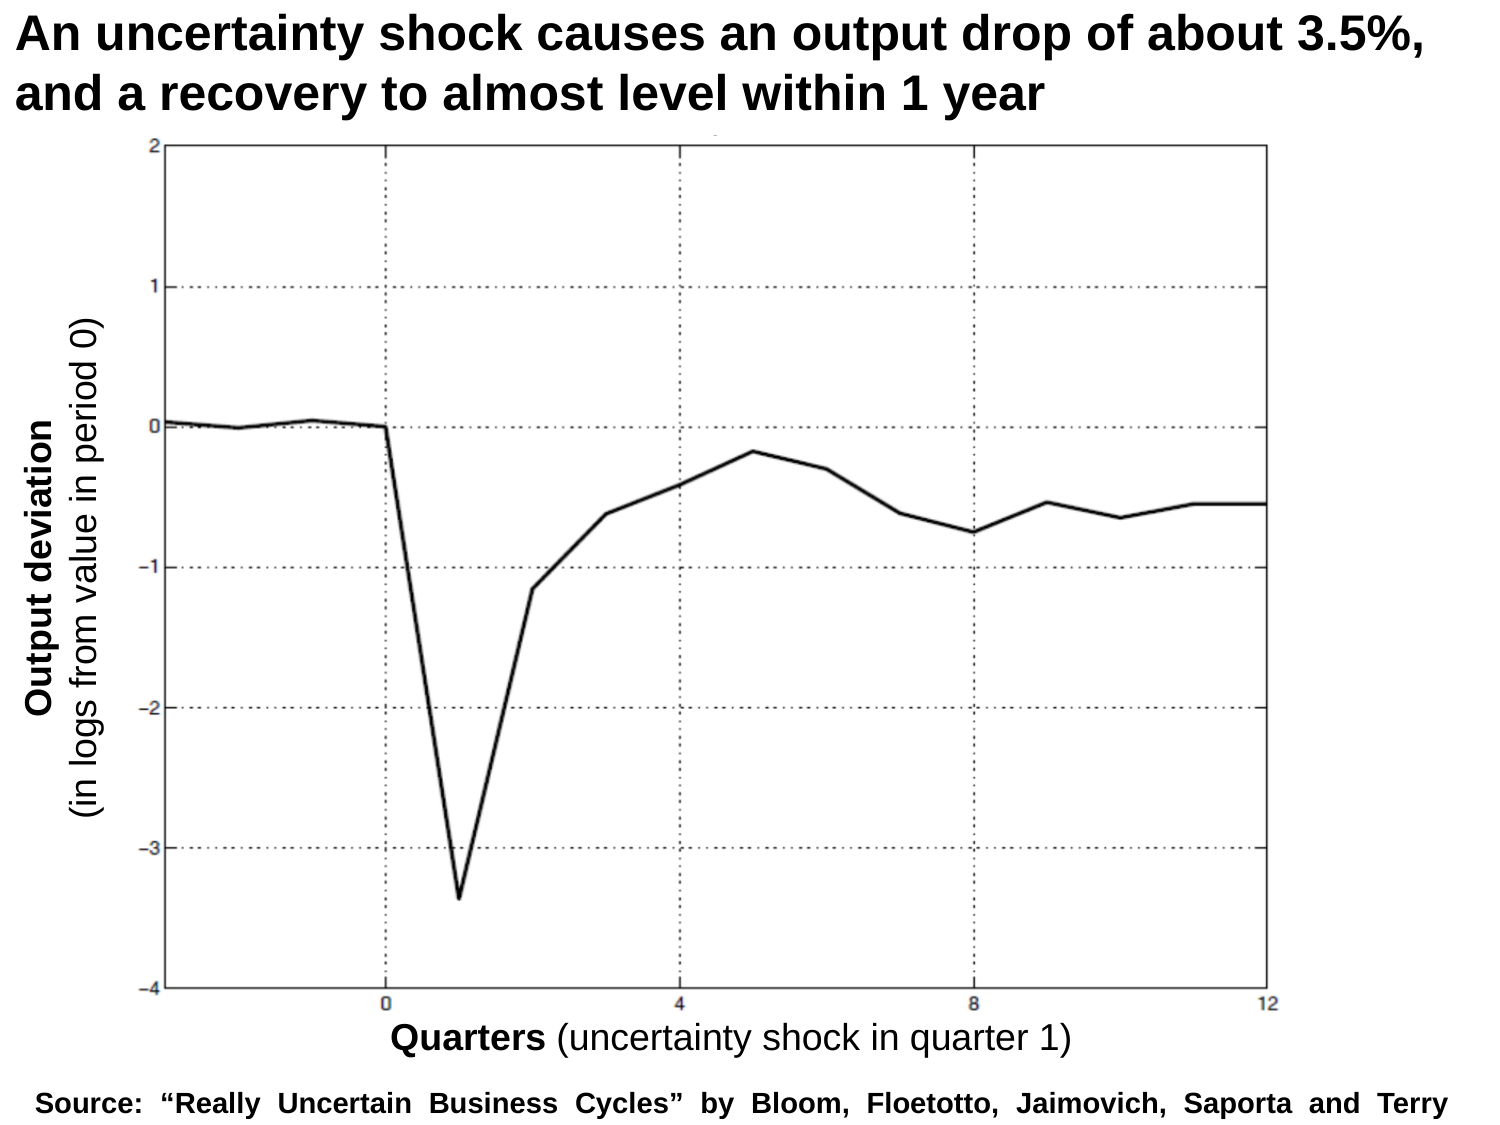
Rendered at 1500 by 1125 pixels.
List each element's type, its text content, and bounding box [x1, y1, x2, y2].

text_box An uncertainty shock causes an output drop of about 3.5%, and a recovery to almost level within 1 year [0, 0, 1453, 128]
picture [119, 135, 1330, 1031]
text_box Output deviation (in logs from value in period 0) [6, 301, 111, 835]
text_box Source: “Really Uncertain Business Cycles” by Bloom, Floetotto, Jaimovich, Saporta and Terry (2014) [20, 1077, 1466, 1125]
text_box Quarters (uncertainty shock in quarter 1) [375, 1040, 1088, 1066]
